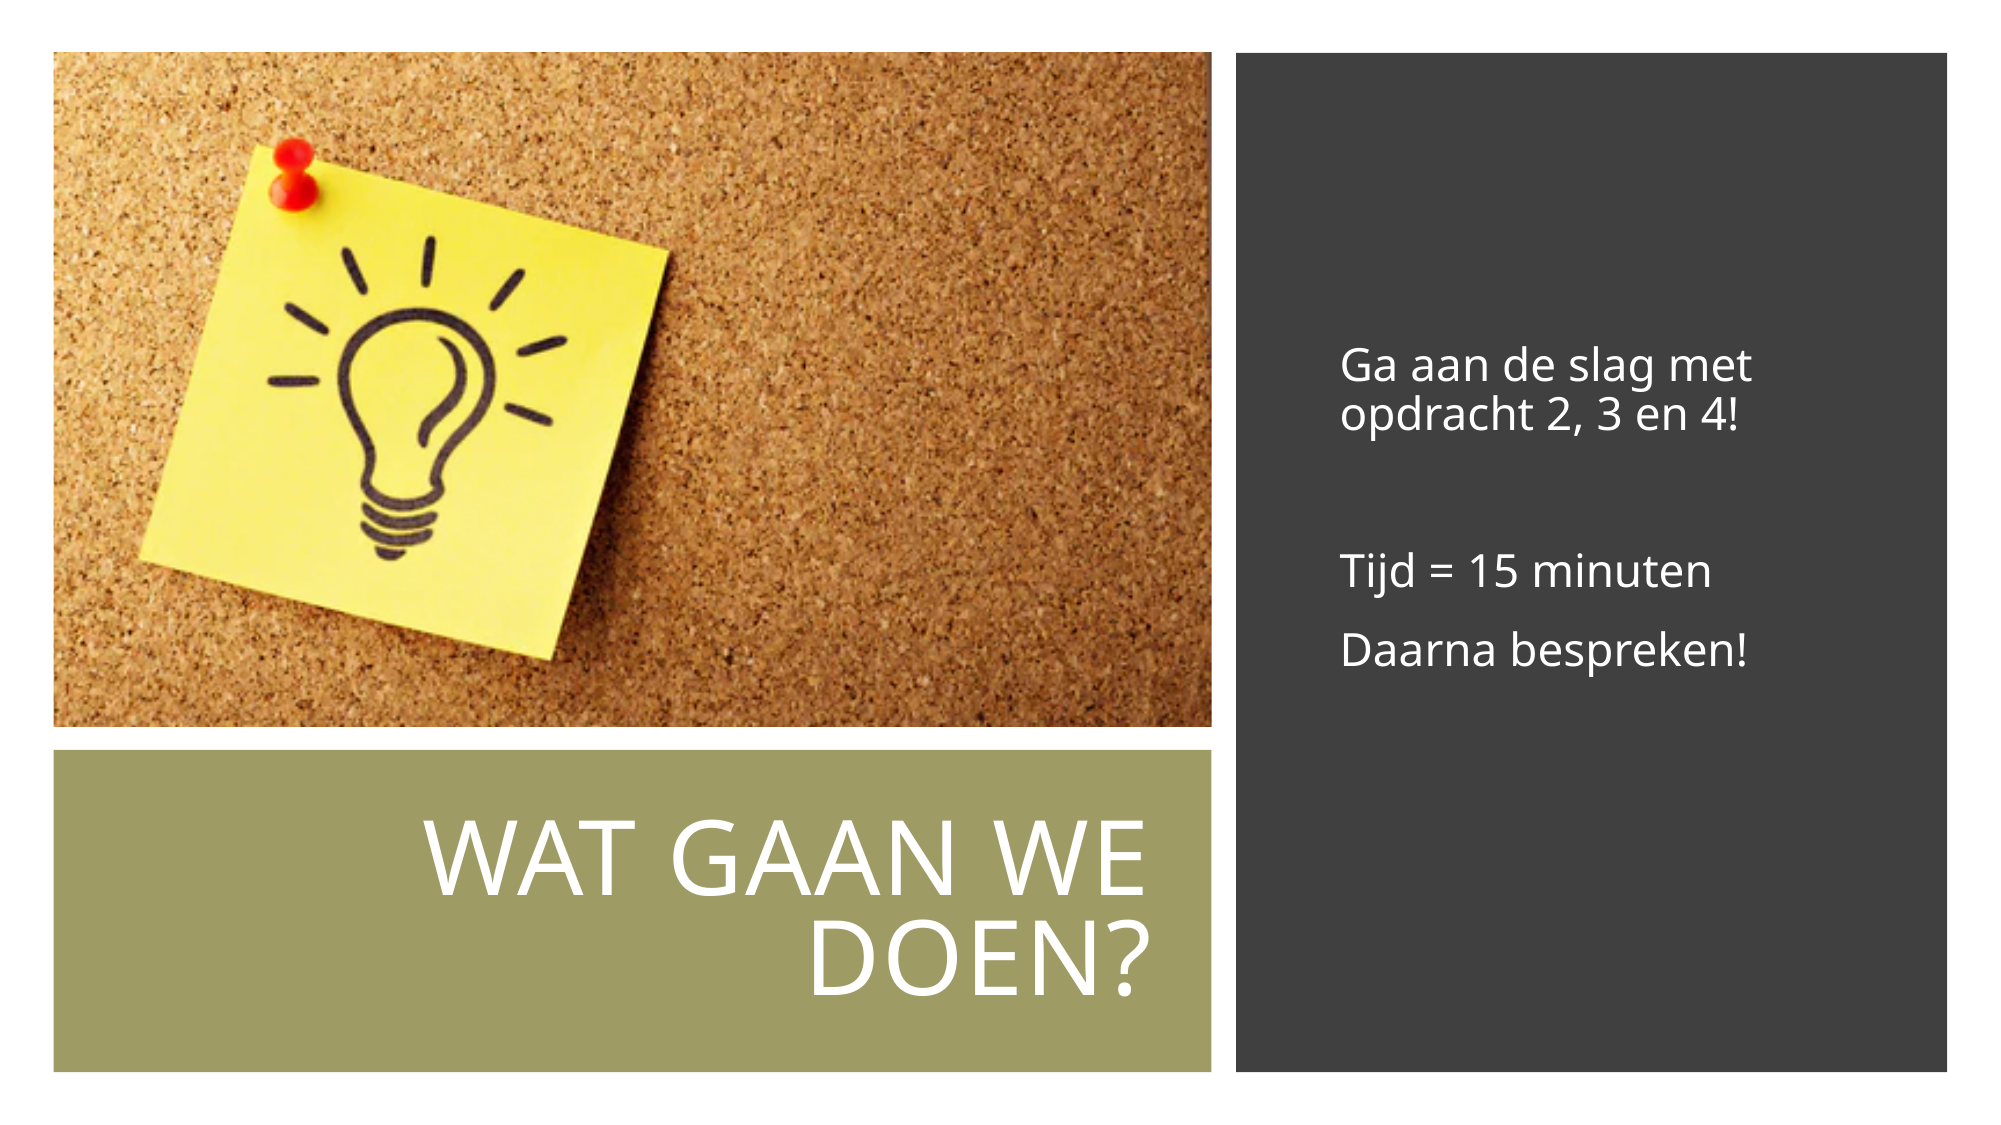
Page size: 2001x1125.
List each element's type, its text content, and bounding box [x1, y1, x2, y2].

picture [53, 52, 1212, 727]
title Wat gaan we doen? [85, 782, 1168, 1049]
text_box [52, 749, 1213, 1073]
list Ga aan de slag met opdracht 2, 3 en 4! Tijd = 15 minuten Daarna bespreken! [1317, 150, 1879, 947]
text_box [1235, 51, 1948, 1074]
